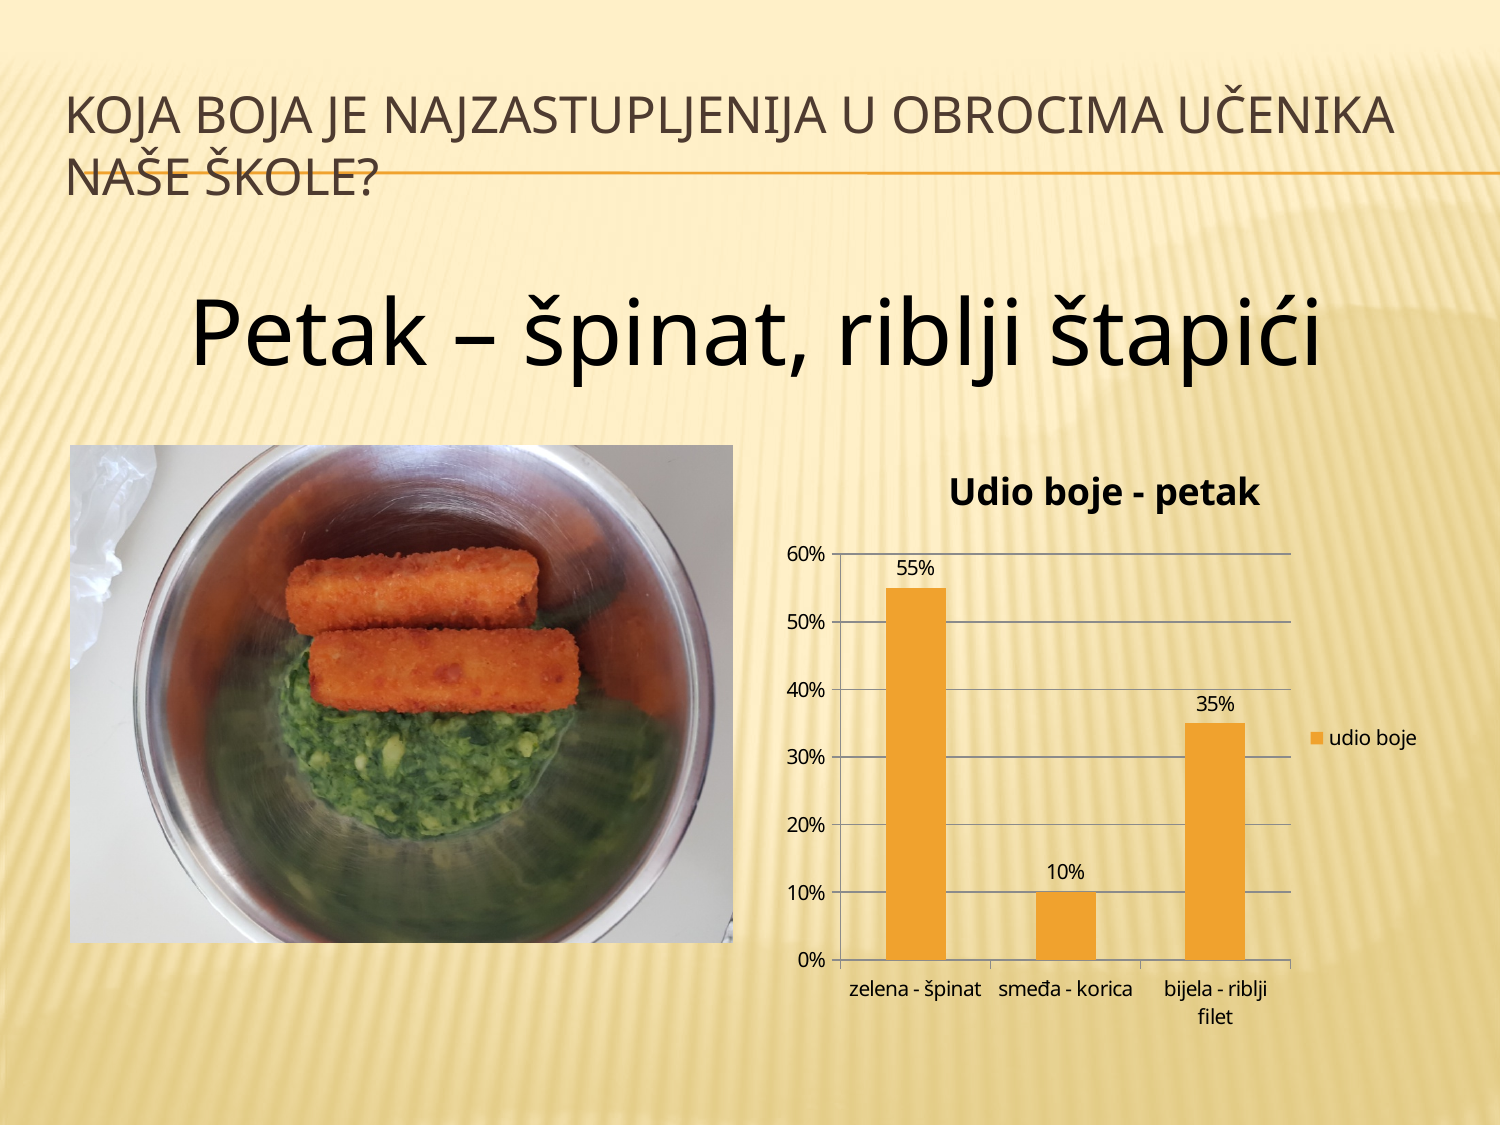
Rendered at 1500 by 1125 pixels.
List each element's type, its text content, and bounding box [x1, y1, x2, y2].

chart [773, 433, 1437, 1044]
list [69, 445, 734, 943]
title Koja boja je najzastupljenija u obrocima učenika naše škole? [49, 75, 1475, 213]
text_box Petak – špinat, riblji štapići [81, 234, 1432, 422]
